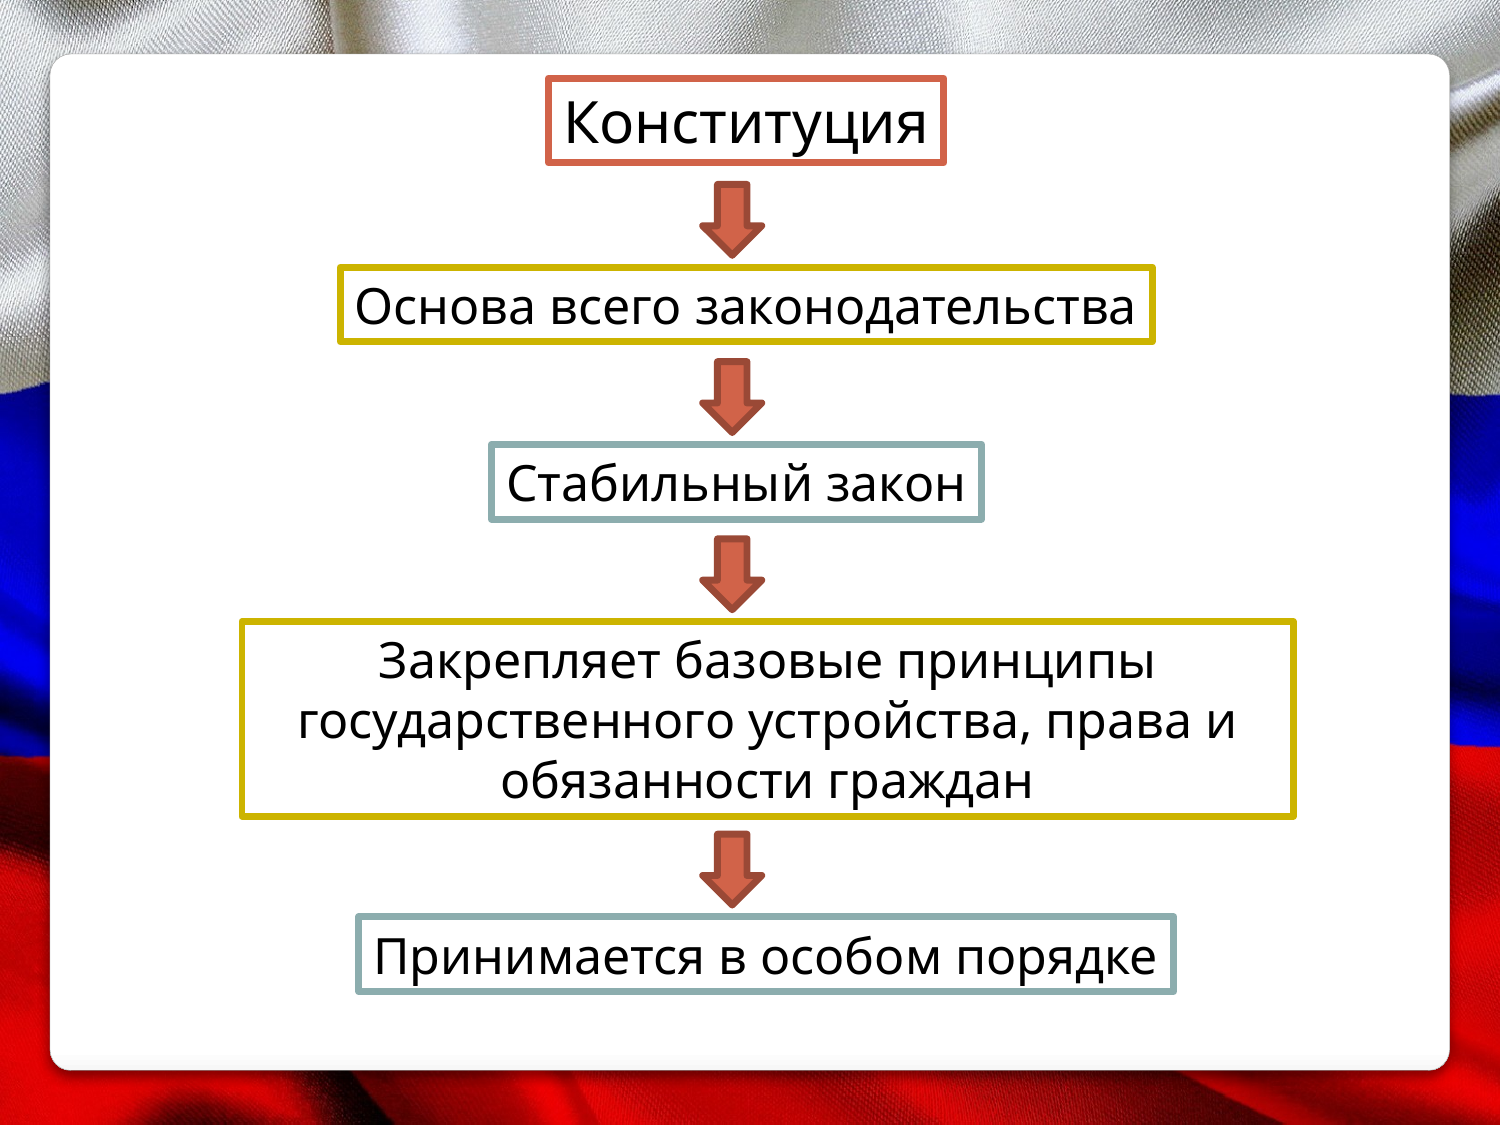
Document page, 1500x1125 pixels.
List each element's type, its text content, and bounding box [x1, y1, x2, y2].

text_box Конституция [545, 75, 947, 166]
text_box Стабильный закон [488, 441, 985, 523]
text_box Основа всего законодательства [337, 264, 1156, 345]
text_box Принимается в особом порядке [355, 913, 1177, 995]
picture [0, 0, 1500, 1125]
text_box Закрепляет базовые принципы государственного устройства, права и обязанности граждан [239, 618, 1297, 820]
text_box [699, 535, 766, 614]
text_box [699, 358, 766, 437]
text_box [699, 830, 766, 909]
text_box [699, 180, 766, 259]
